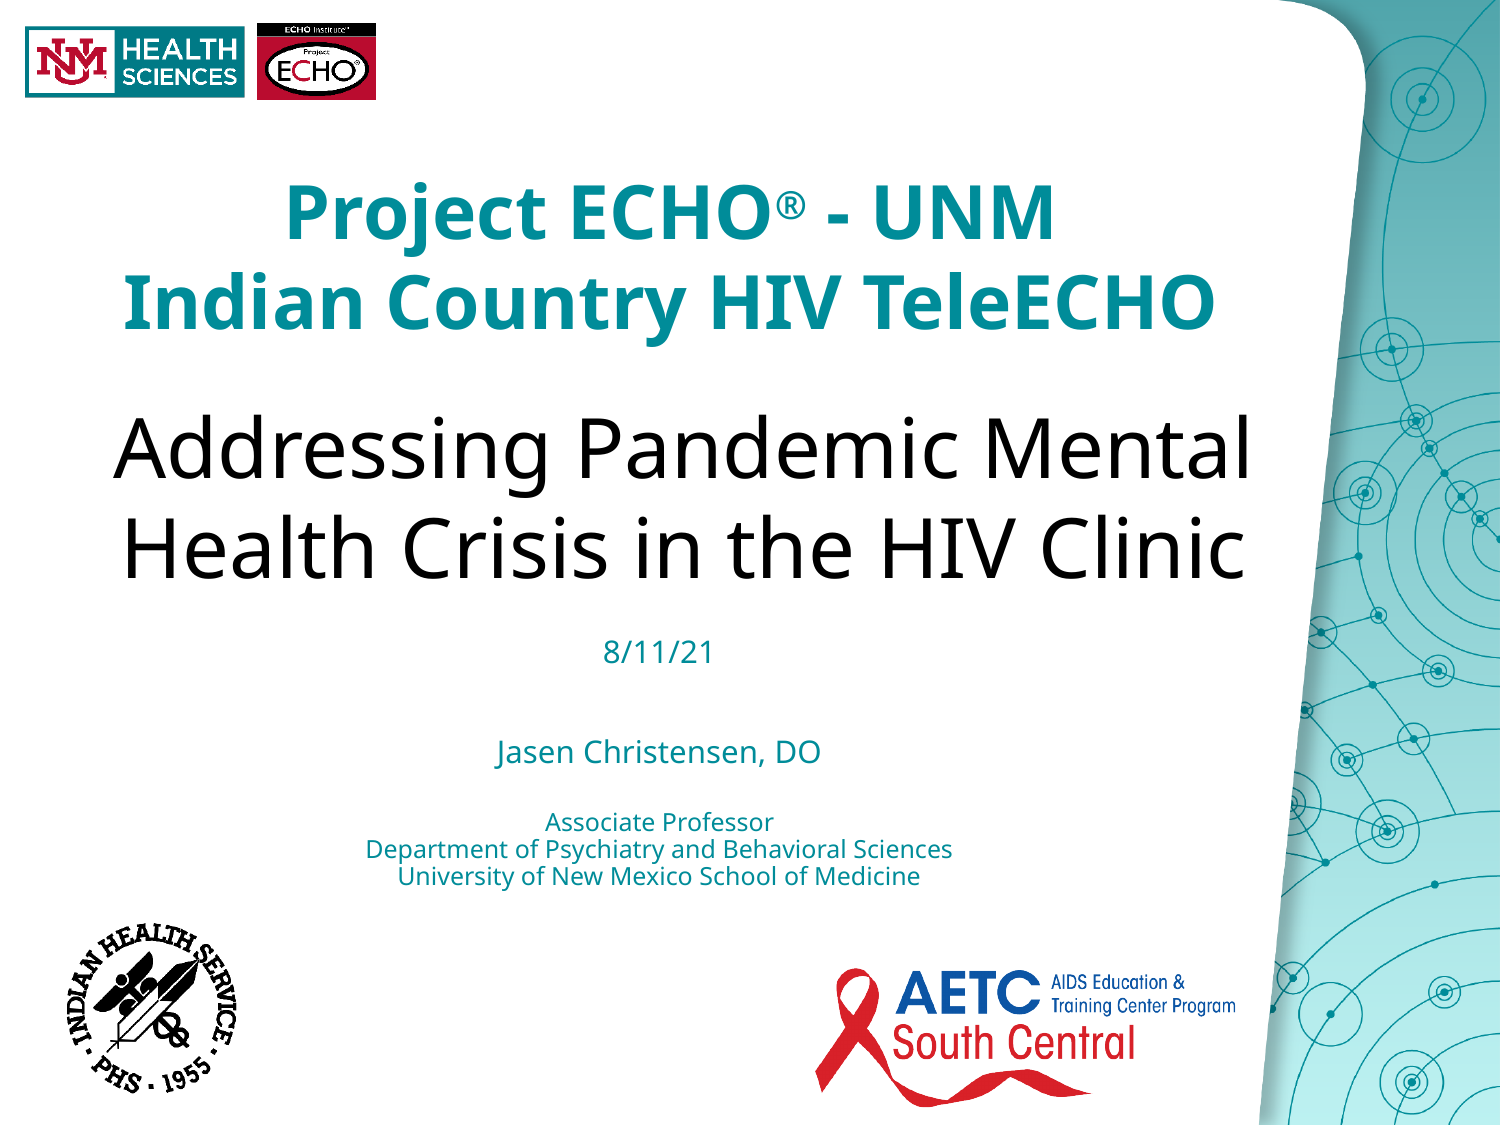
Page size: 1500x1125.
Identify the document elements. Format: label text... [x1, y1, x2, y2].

text_box Jasen Christensen, DO [62, 729, 1258, 778]
picture [0, 0, 1500, 1125]
text_box Project ECHO® - UNM Indian Country HIV TeleECHO [106, 157, 1237, 352]
text_box Associate Professor Department of Psychiatry and Behavioral Sciences University of New Mexico School of Medicine [62, 802, 1258, 899]
text_box Addressing Pandemic Mental Health Crisis in the HIV Clinic [41, 387, 1327, 603]
text_box 8/11/21 [387, 629, 932, 678]
